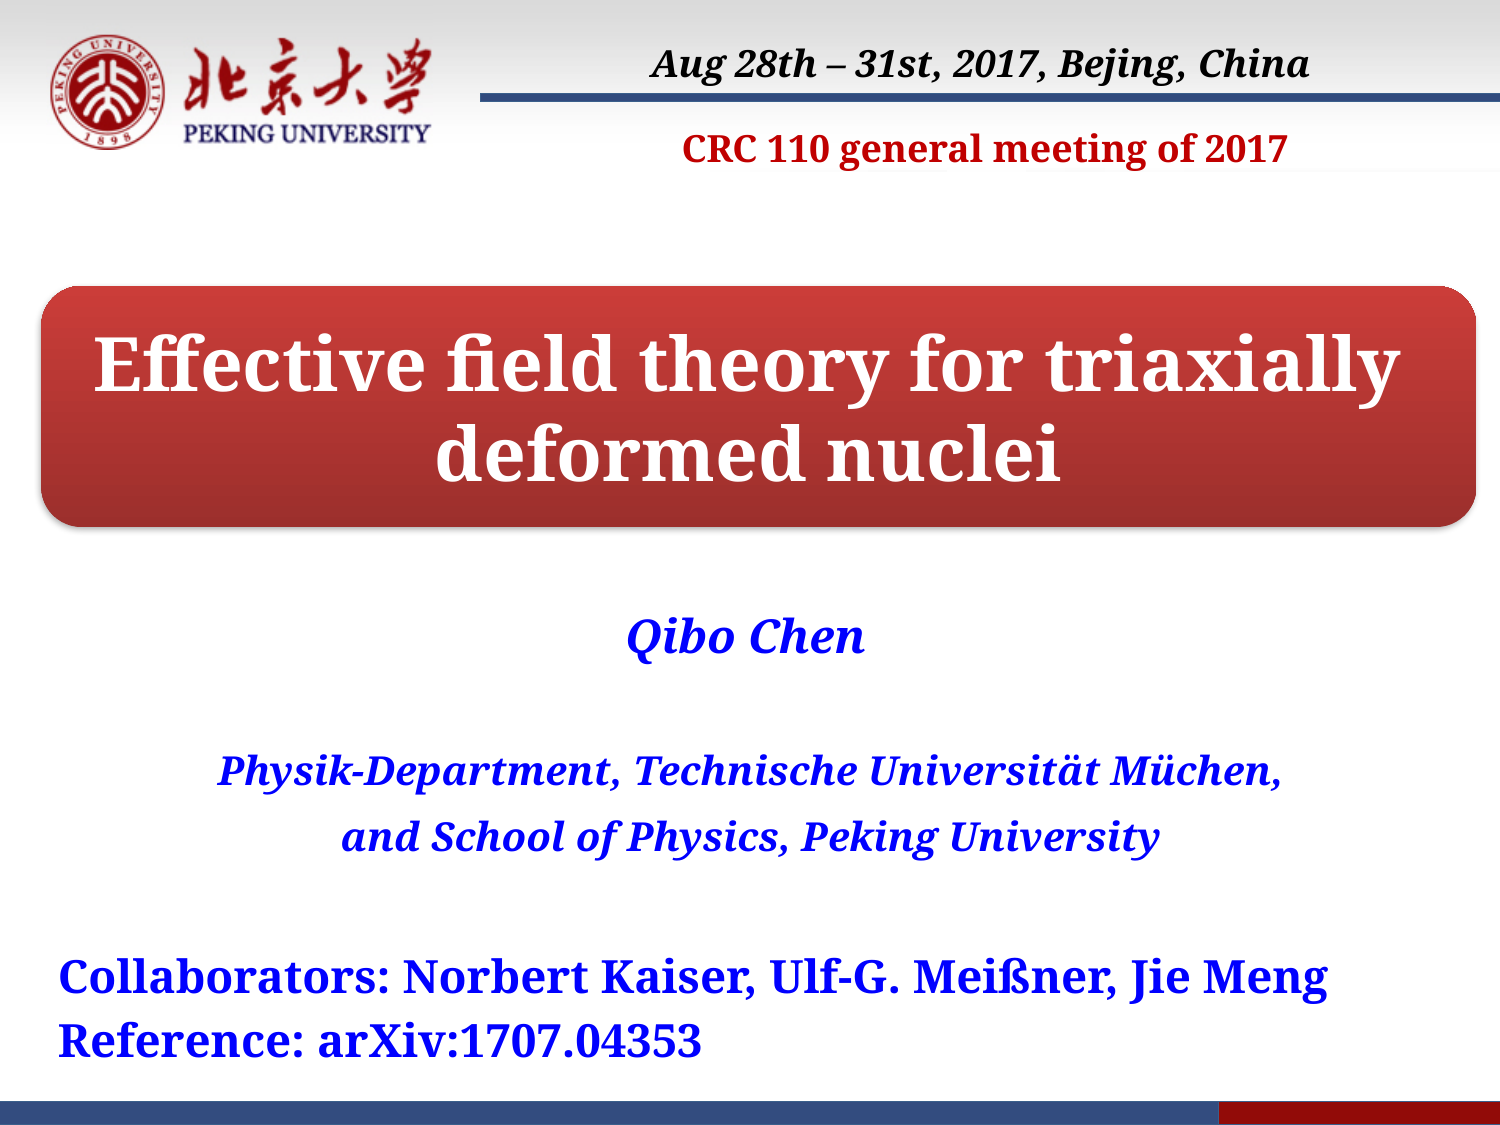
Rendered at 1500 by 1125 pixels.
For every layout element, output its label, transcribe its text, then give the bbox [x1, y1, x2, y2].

picture [1495, 102, 1500, 172]
title Effective field theory for triaxially deformed nuclei [41, 285, 1456, 528]
text_box [1456, 291, 1477, 522]
text_box Aug 28th – 31st, 2017, Bejing, China CRC 110 general meeting of 2017 [476, 32, 1495, 177]
text_box Collaborators: Norbert Kaiser, Ulf-G. Meißner, Jie Meng Reference: arXiv:1707.04353 [43, 940, 1456, 1075]
picture [0, 0, 1500, 172]
subtitle Qibo Chen Physik-Department, Technische Universität Müchen, and School of Physics, Peking University [1, 588, 1500, 870]
